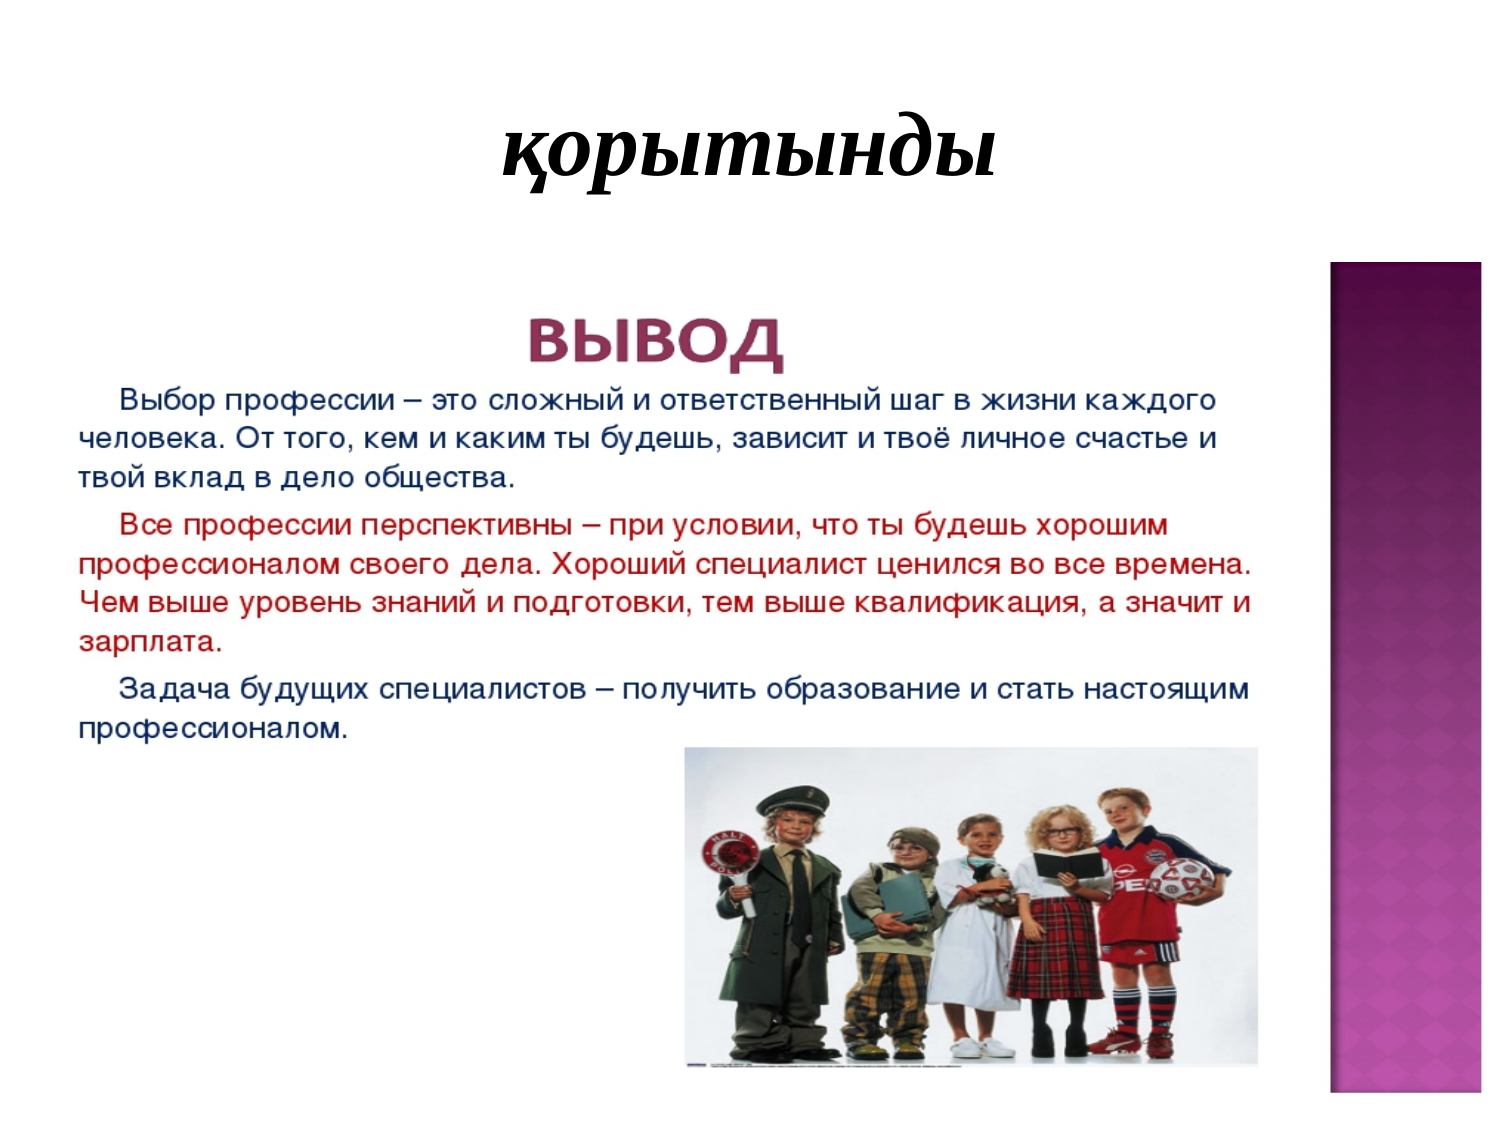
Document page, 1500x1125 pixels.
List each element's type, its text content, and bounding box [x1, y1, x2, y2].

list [64, 262, 1483, 1095]
title қорытынды [75, 45, 1425, 233]
